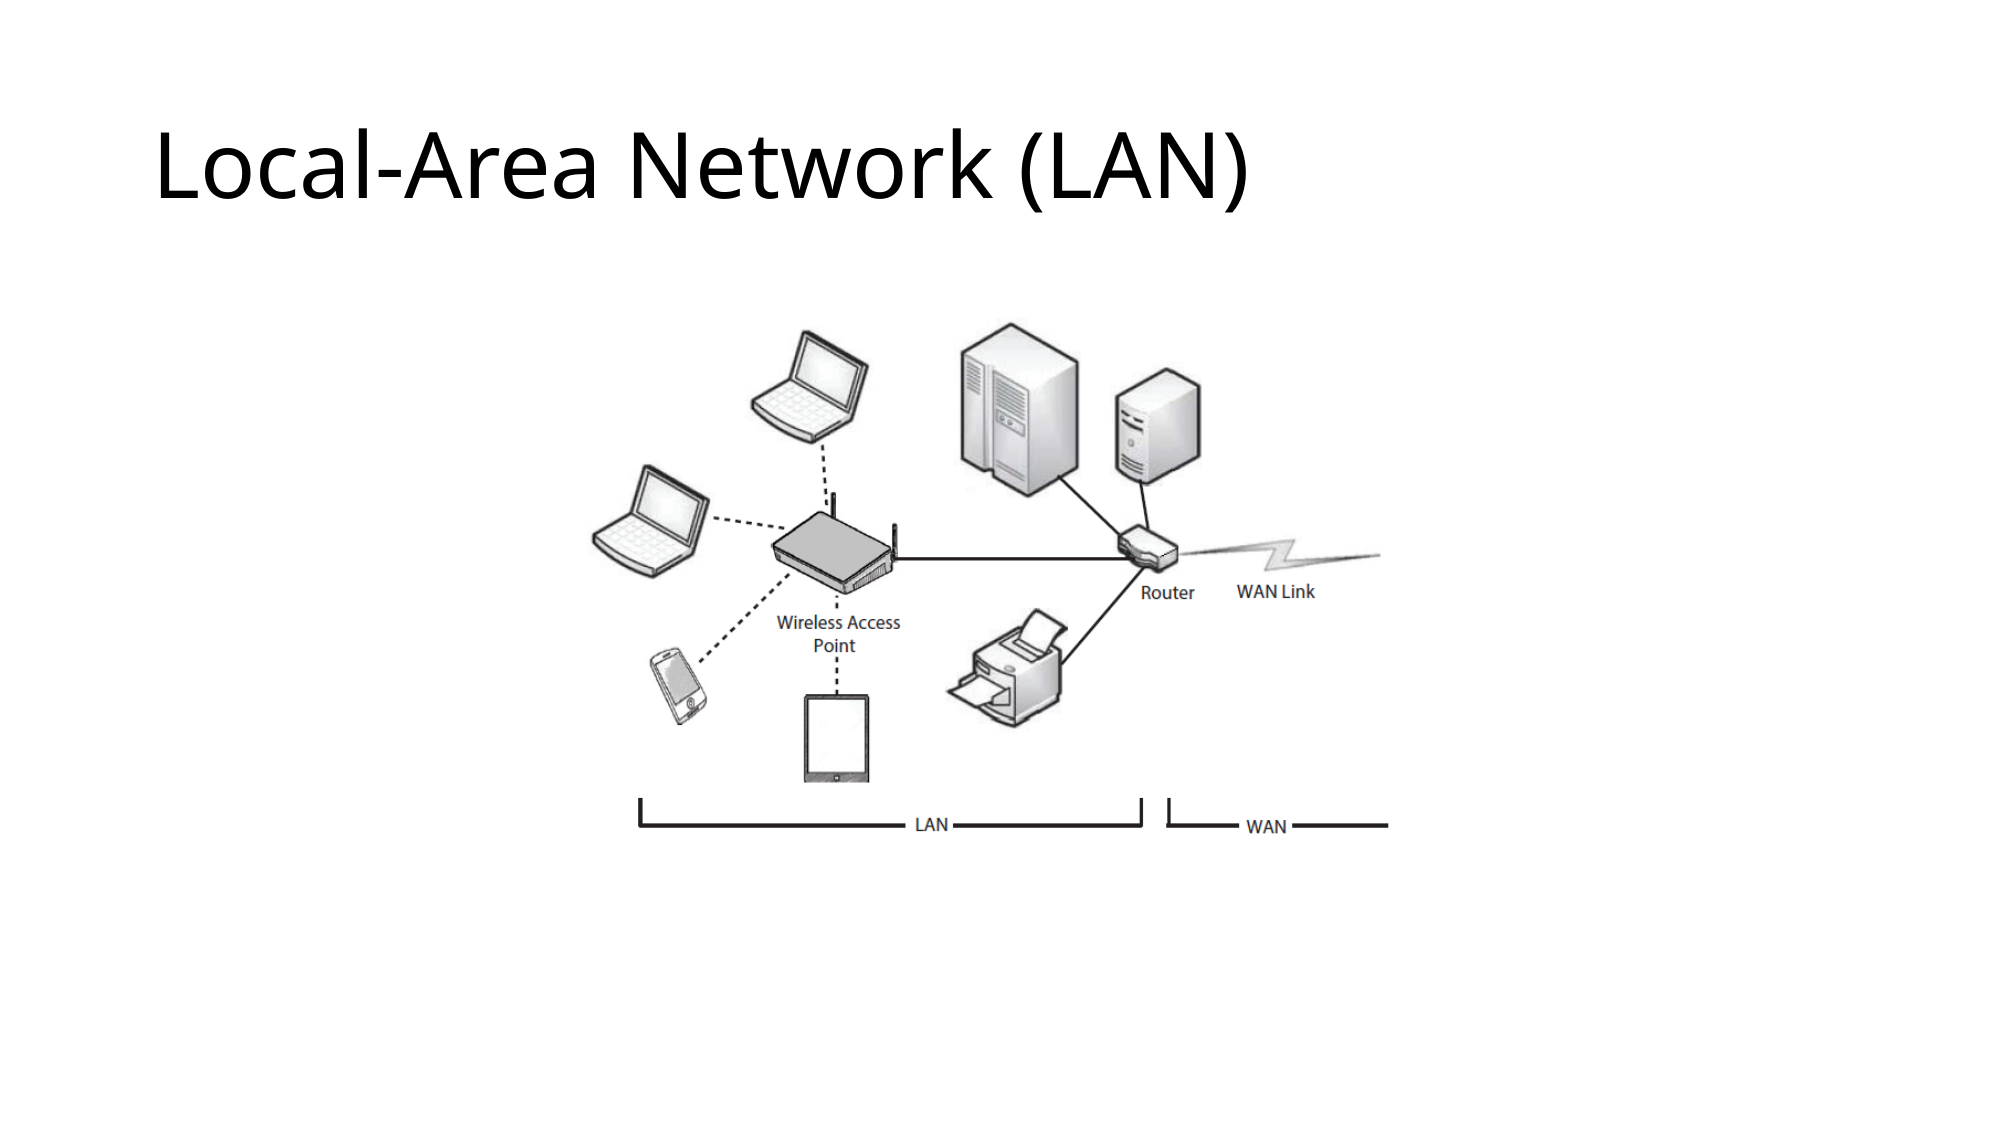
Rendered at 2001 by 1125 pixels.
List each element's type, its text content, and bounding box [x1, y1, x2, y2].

title Local-Area Network (LAN) [137, 59, 1863, 278]
picture [520, 291, 1480, 893]
